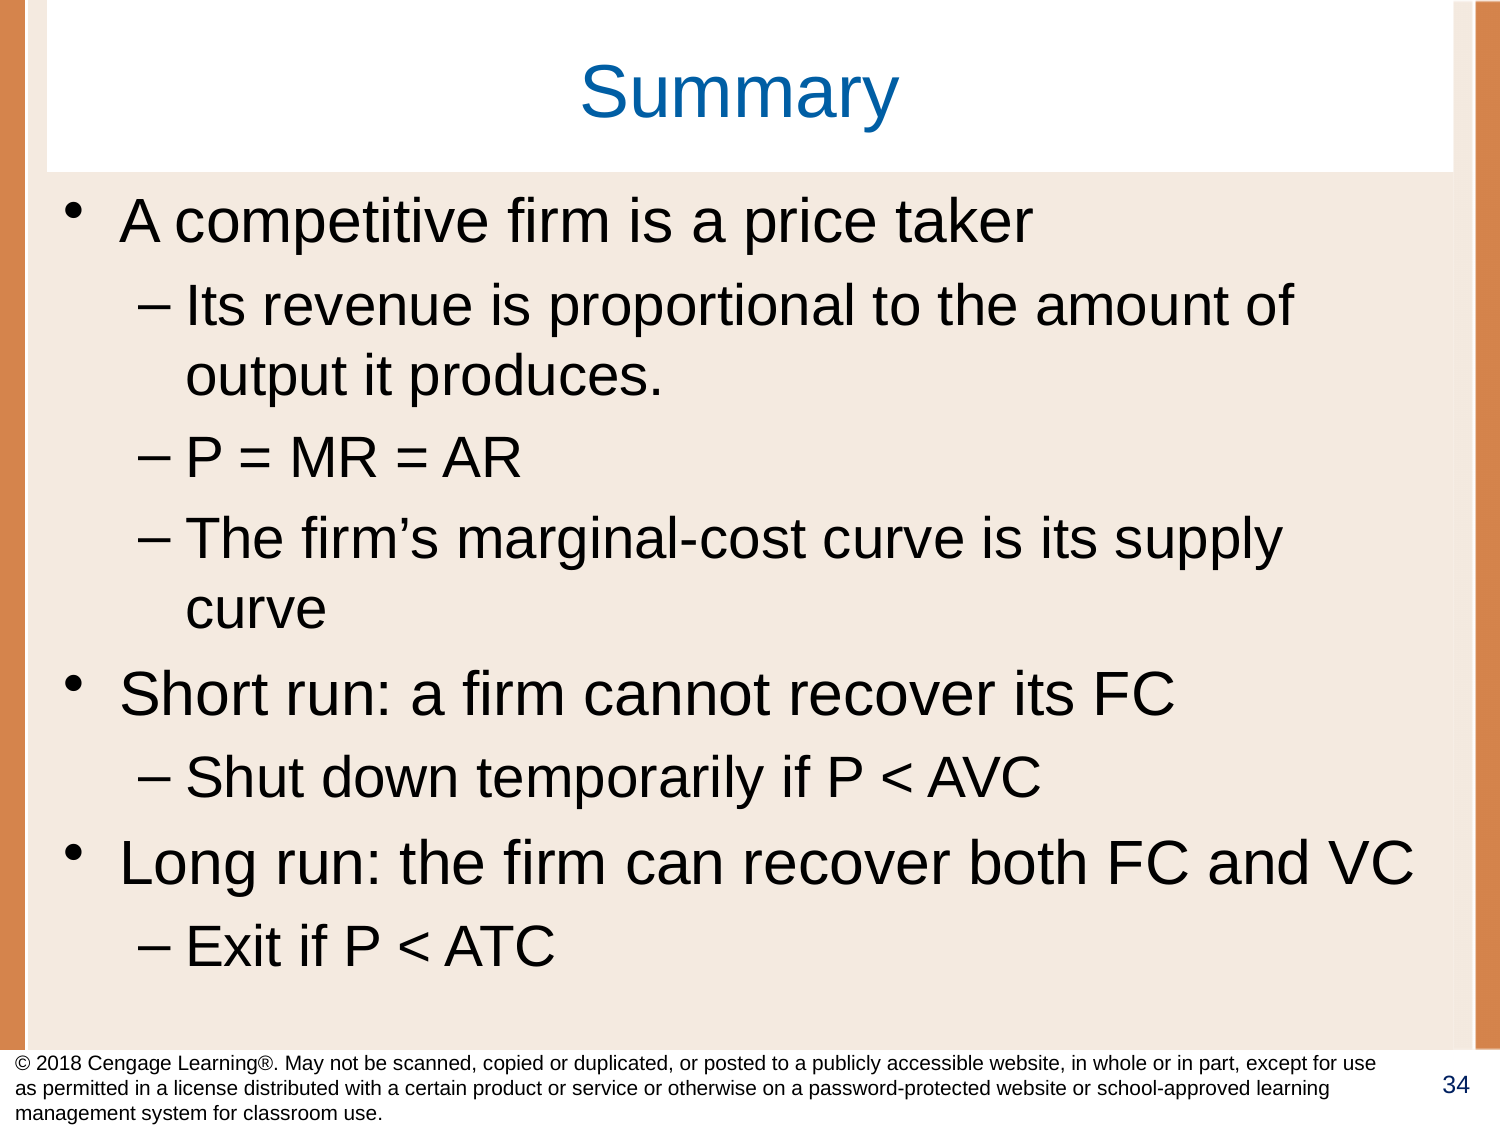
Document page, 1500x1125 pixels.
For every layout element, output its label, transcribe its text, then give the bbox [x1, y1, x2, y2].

picture [0, 0, 48, 1050]
footer © 2018 Cengage Learning®. May not be scanned, copied or duplicated, or posted to a publicly accessible website, in whole or in part, except for use as permitted in a license distributed with a certain product or service or otherwise on a password-protected website or school-approved learning management system for classroom use. [0, 1050, 1412, 1125]
list A competitive firm is a price taker Its revenue is proportional to the amount of output it produces. P = MR = AR The firm’s marginal-cost curve is its supply curve Short run: a firm cannot recover its FC Shut down temporarily if P < AVC Long run: the firm can recover both FC and VC Exit if P < ATC [48, 172, 1457, 1063]
title Summary [37, 16, 1463, 158]
slide_number 34 [1412, 1060, 1500, 1125]
picture [1454, 2, 1500, 1048]
